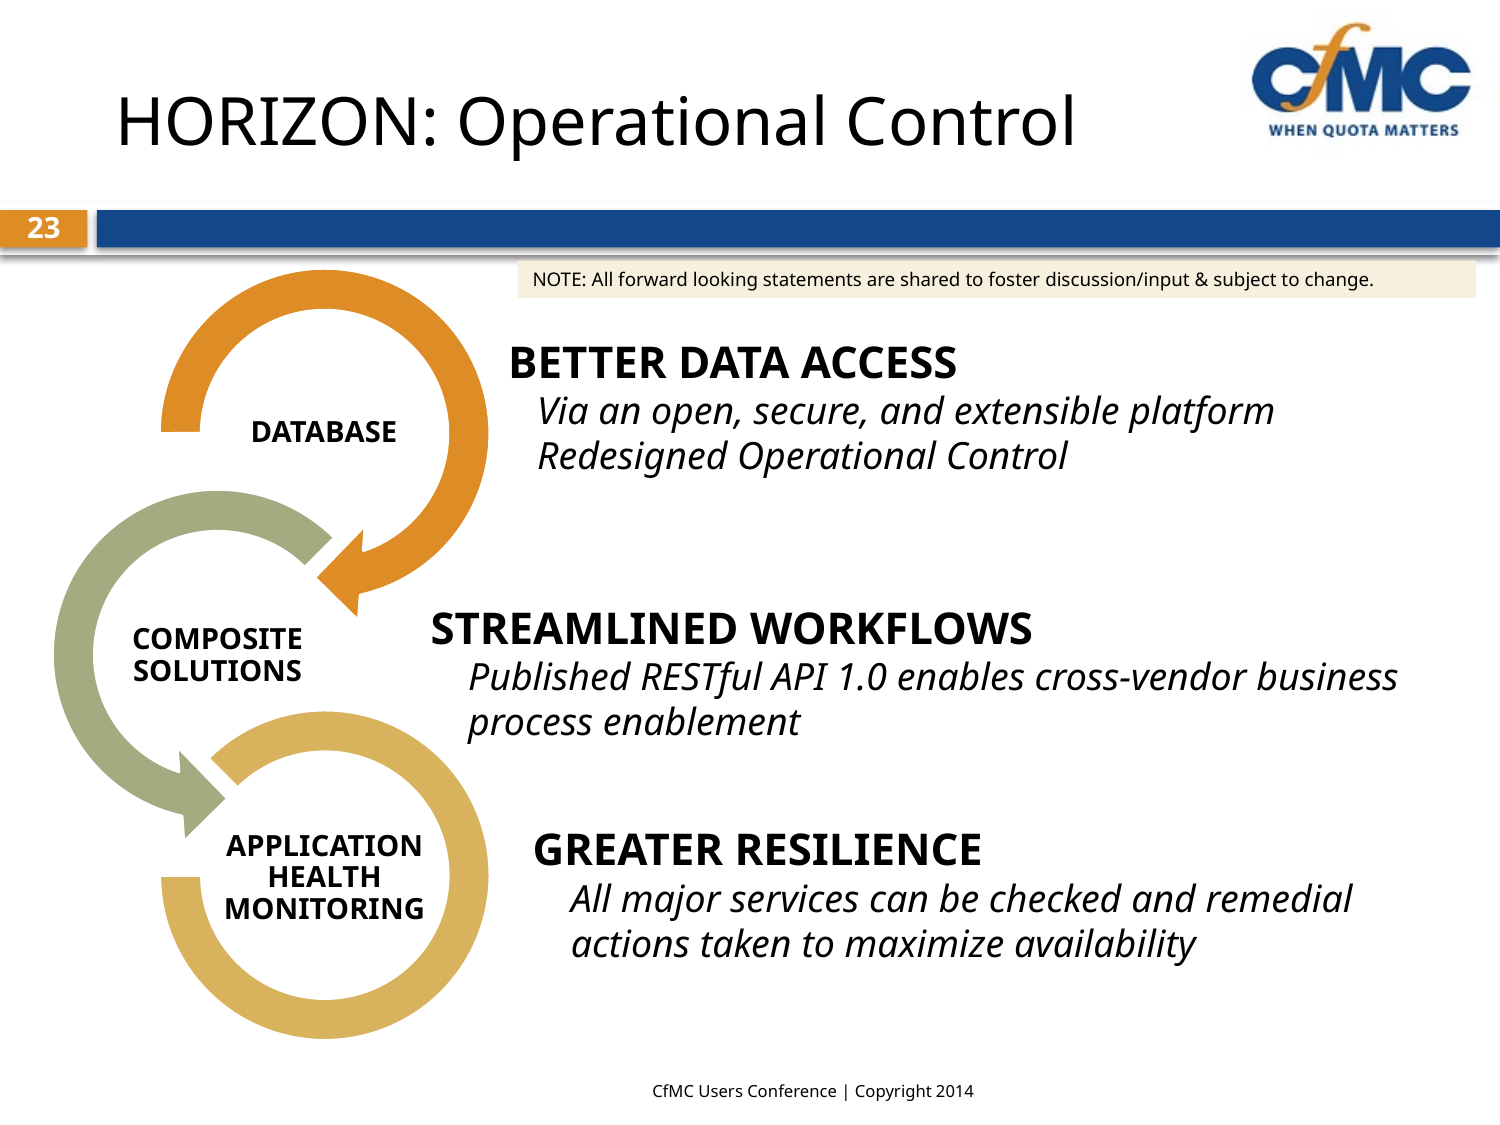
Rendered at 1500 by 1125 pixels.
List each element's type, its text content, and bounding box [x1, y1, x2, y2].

footer CfMC Users Conference | Copyright 2014 [99, 1062, 990, 1123]
text_box STREAMLINED WORKFLOWS Published RESTful API 1.0 enables cross-vendor business process enablement [639, 593, 1425, 751]
title HORIZON: Operational Control [100, 37, 1438, 200]
picture [1243, 10, 1500, 158]
text_box BETTER DATA ACCESS Via an open, secure, and extensible platform Redesigned Operational Control [639, 327, 1405, 485]
text_box NOTE: All forward looking statements are shared to foster discussion/input & subject to change. [639, 260, 1477, 298]
text_box GREATER RESILIENCE All major services can be checked and remedial actions taken to maximize availability [639, 814, 1425, 972]
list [0, 228, 633, 1054]
slide_number 23 [0, 208, 88, 227]
